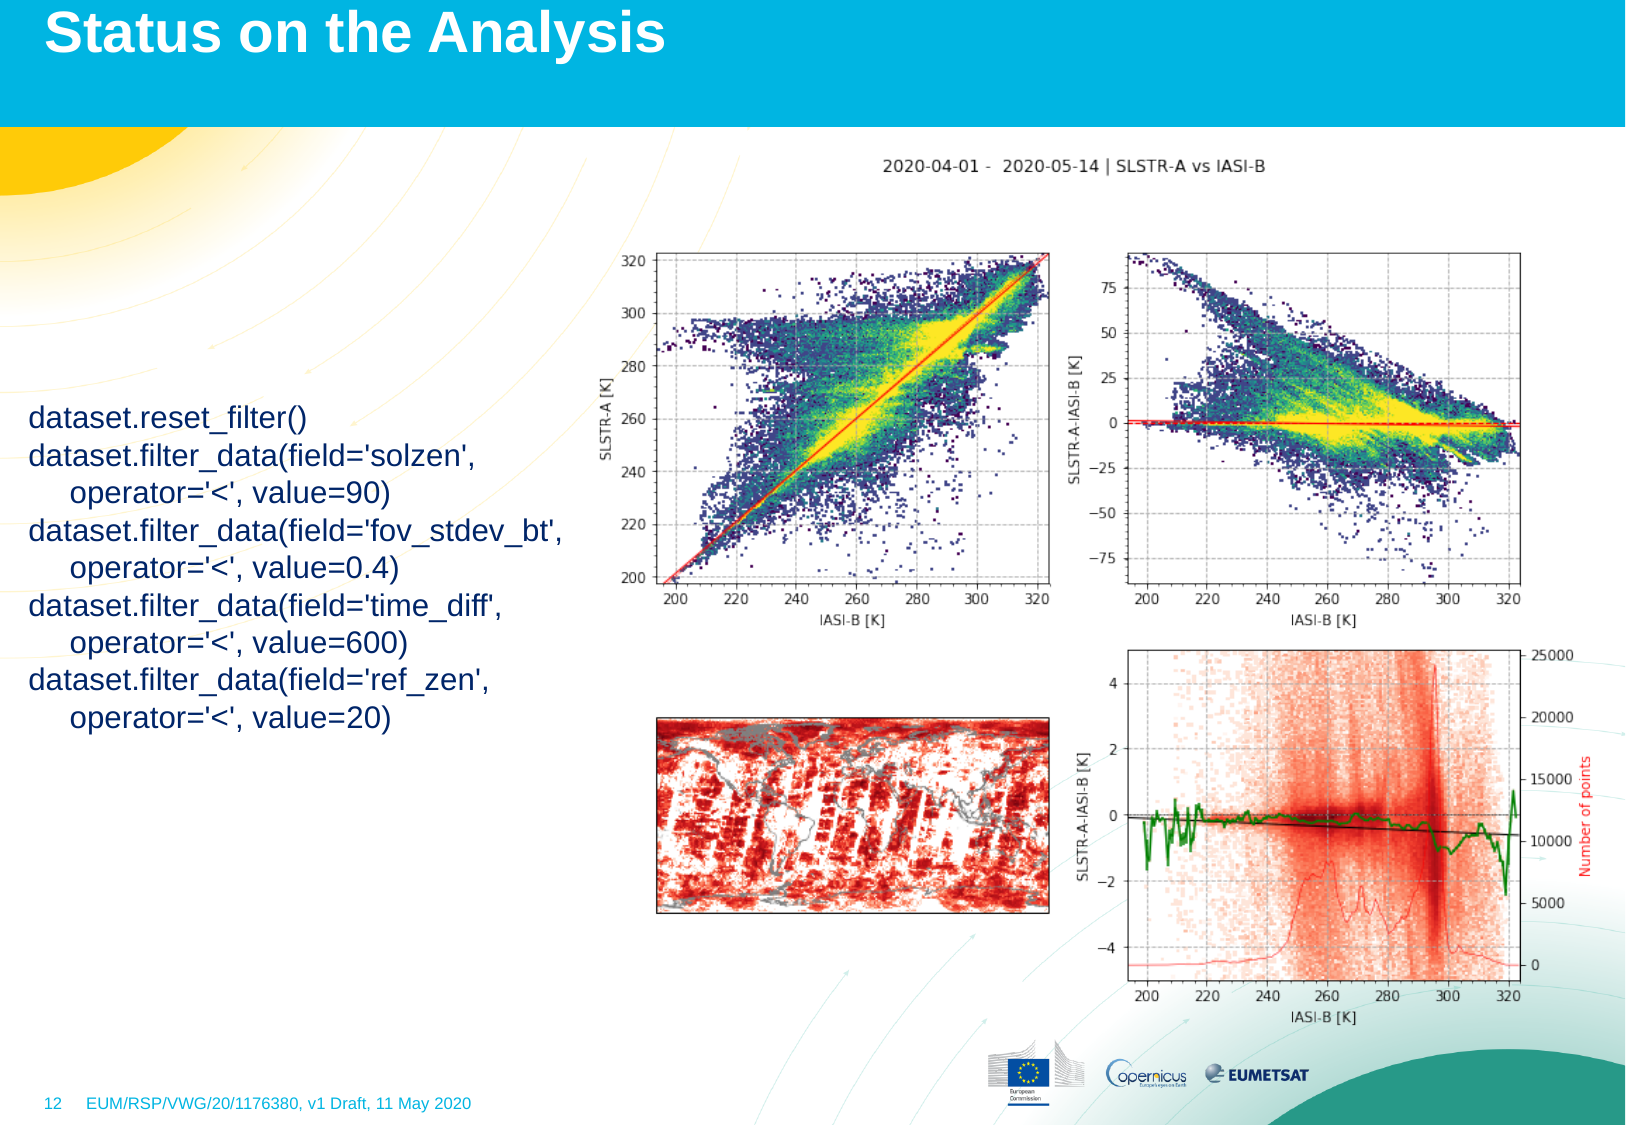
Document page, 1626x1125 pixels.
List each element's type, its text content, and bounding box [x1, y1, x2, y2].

picture [0, 128, 1626, 1125]
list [590, 147, 1604, 1034]
text_box dataset.reset_filter() dataset.filter_data(field='solzen', operator='<', value=90) dataset.filter_data(field='fov_stdev_bt', operator='<', value=0.4) dataset.filter_data(field='time_diff', operator='<', value=600) dataset.filter_data(field='ref_zen', operator='<', value=20) [13, 389, 585, 759]
title Status on the Analysis [0, 0, 1523, 129]
